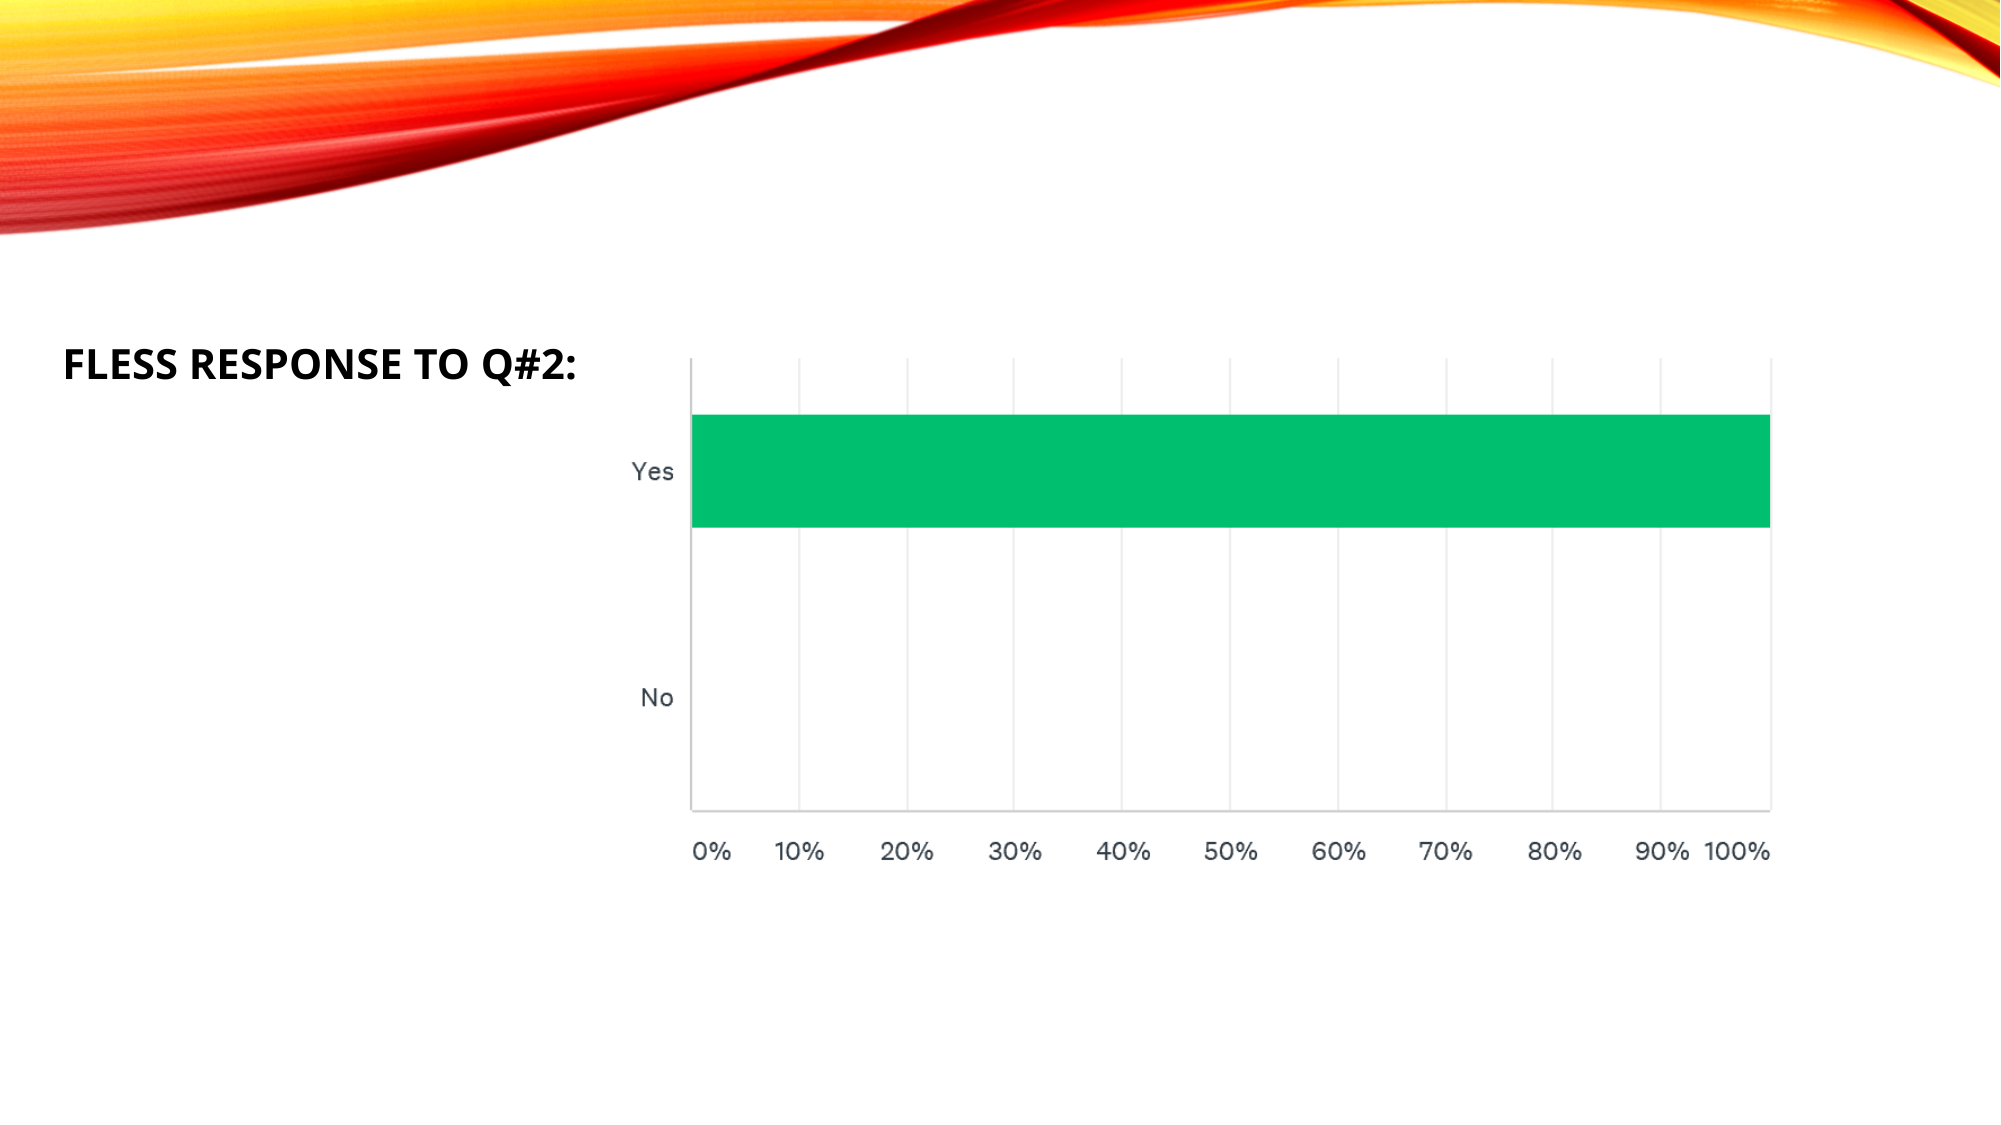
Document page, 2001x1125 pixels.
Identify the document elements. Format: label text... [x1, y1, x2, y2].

picture [0, 0, 2000, 237]
text_box FLESS RESPONSE TO Q#2: [47, 330, 716, 395]
picture [575, 339, 1875, 877]
